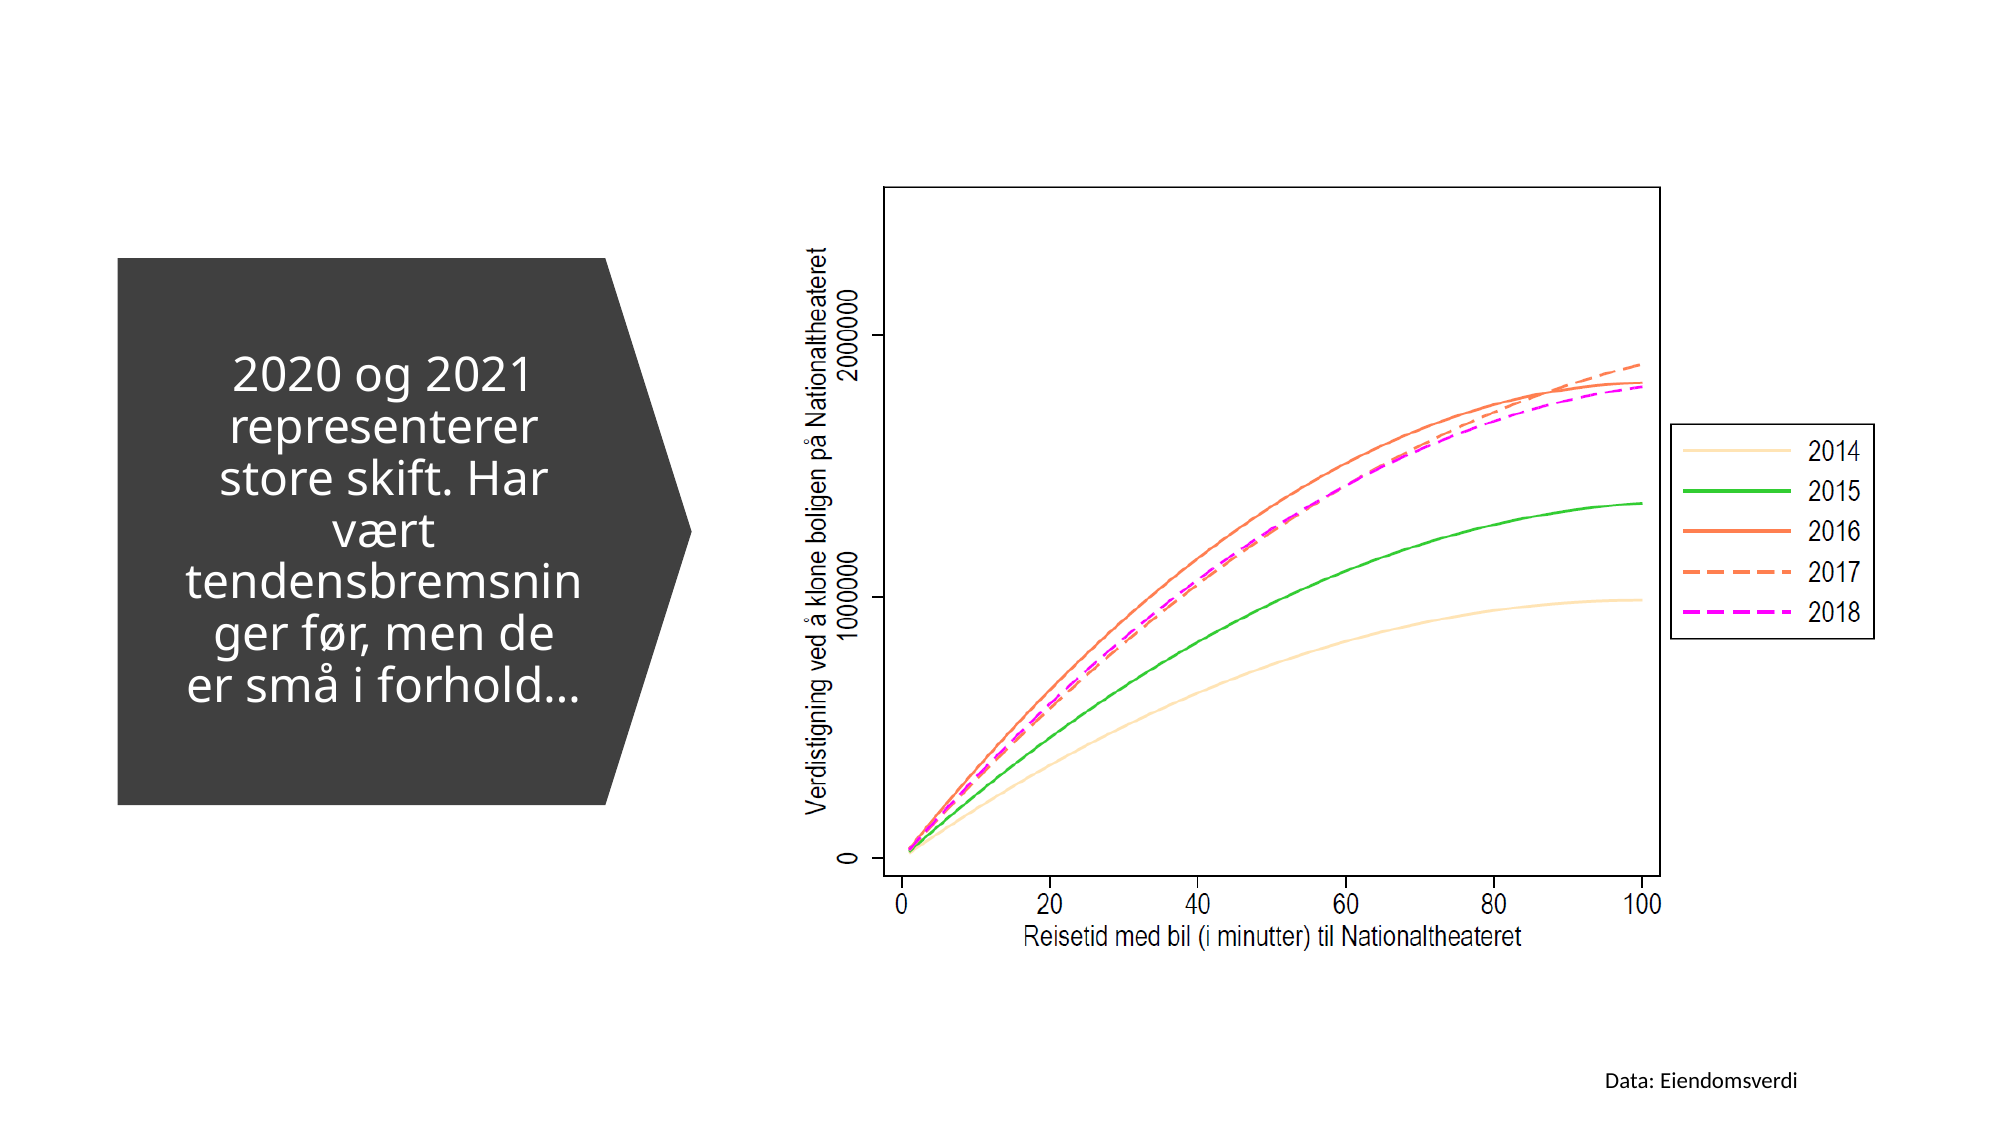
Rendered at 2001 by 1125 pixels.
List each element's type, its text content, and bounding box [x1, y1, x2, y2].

text_box Data: Eiendomsverdi [1590, 1058, 1814, 1101]
picture [783, 165, 1896, 959]
text_box [116, 257, 693, 807]
title 2020 og 2021 representerer store skift. Har vært tendensbremsninger før, men de er små i forhold… [168, 322, 601, 741]
